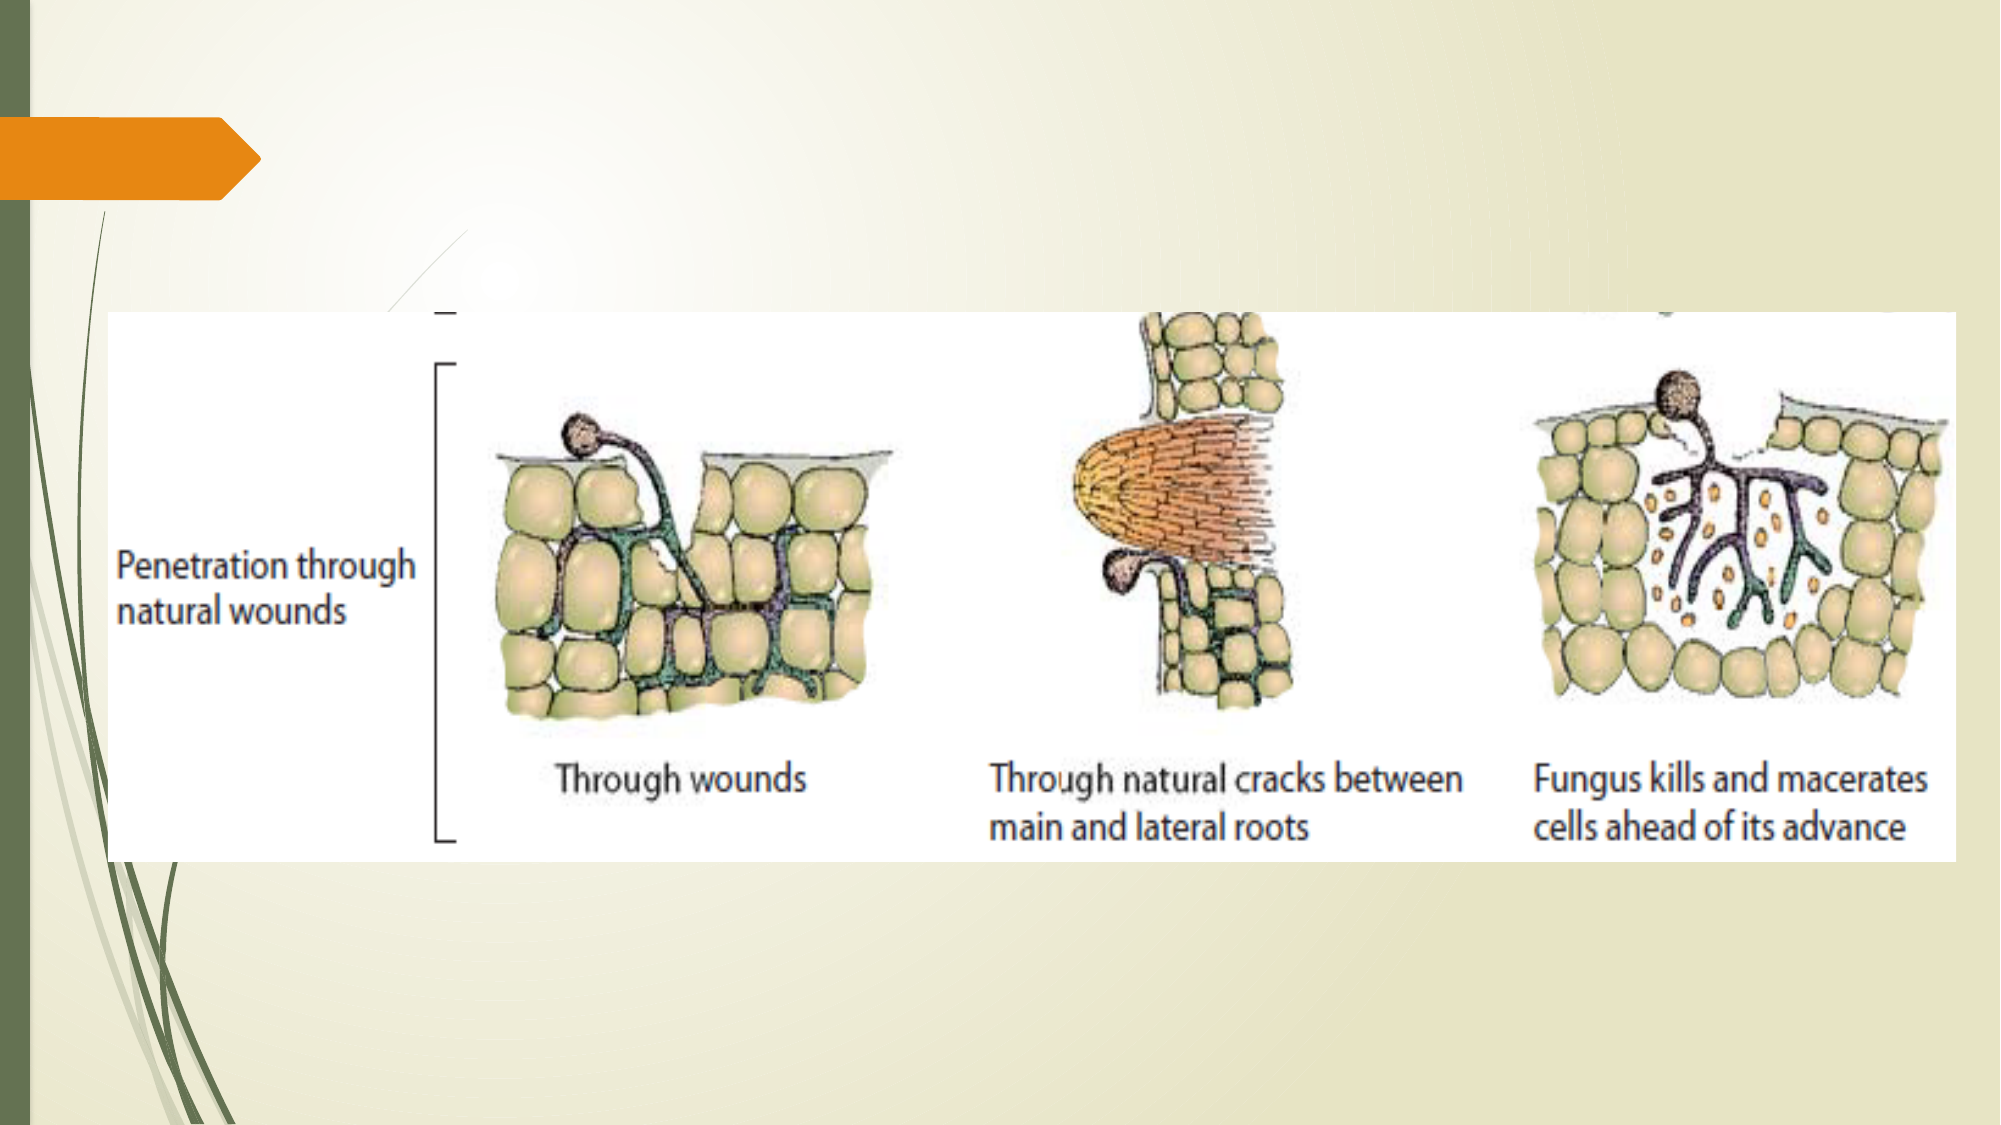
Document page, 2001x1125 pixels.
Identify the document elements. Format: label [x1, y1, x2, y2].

picture [107, 312, 1957, 863]
